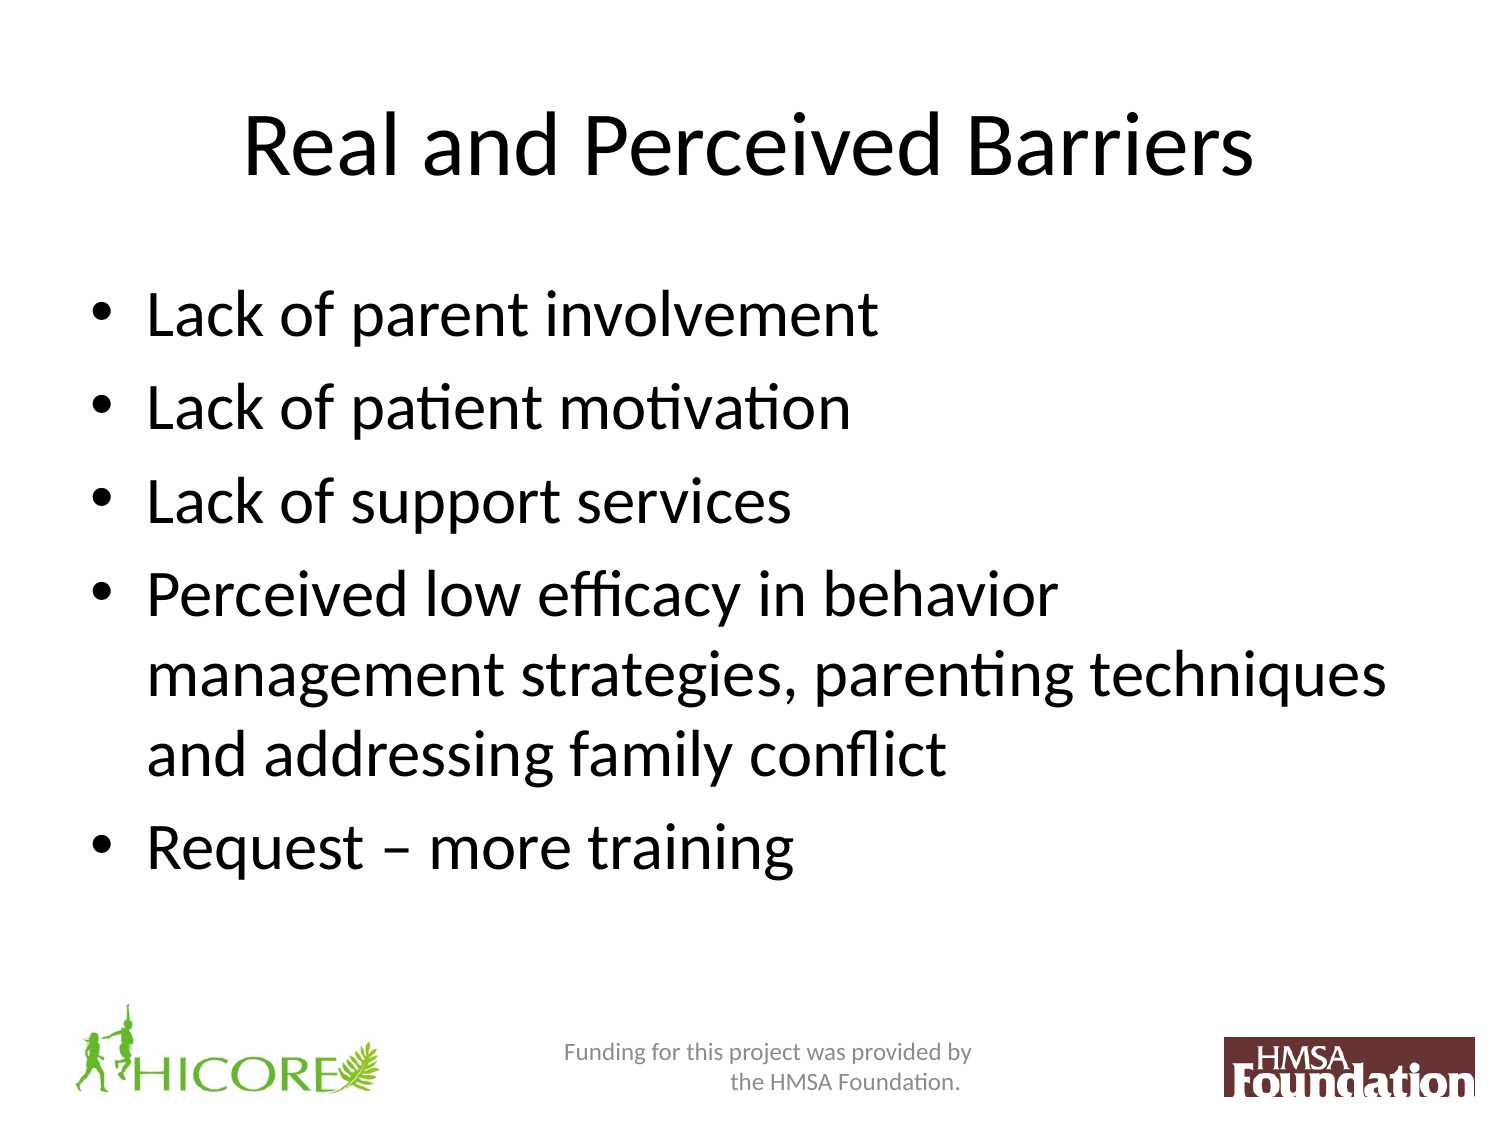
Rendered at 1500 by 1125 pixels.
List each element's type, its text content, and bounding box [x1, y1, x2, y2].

list Lack of parent involvement Lack of patient motivation Lack of support services Perceived low efficacy in behavior management strategies, parenting techniques and addressing family conflict Request – more training [75, 262, 1425, 1005]
picture [74, 1004, 380, 1094]
picture [1224, 1037, 1476, 1097]
title Real and Perceived Barriers [75, 45, 1425, 233]
text_box Funding for this project was provided by the HMSA Foundation. [512, 1042, 988, 1103]
